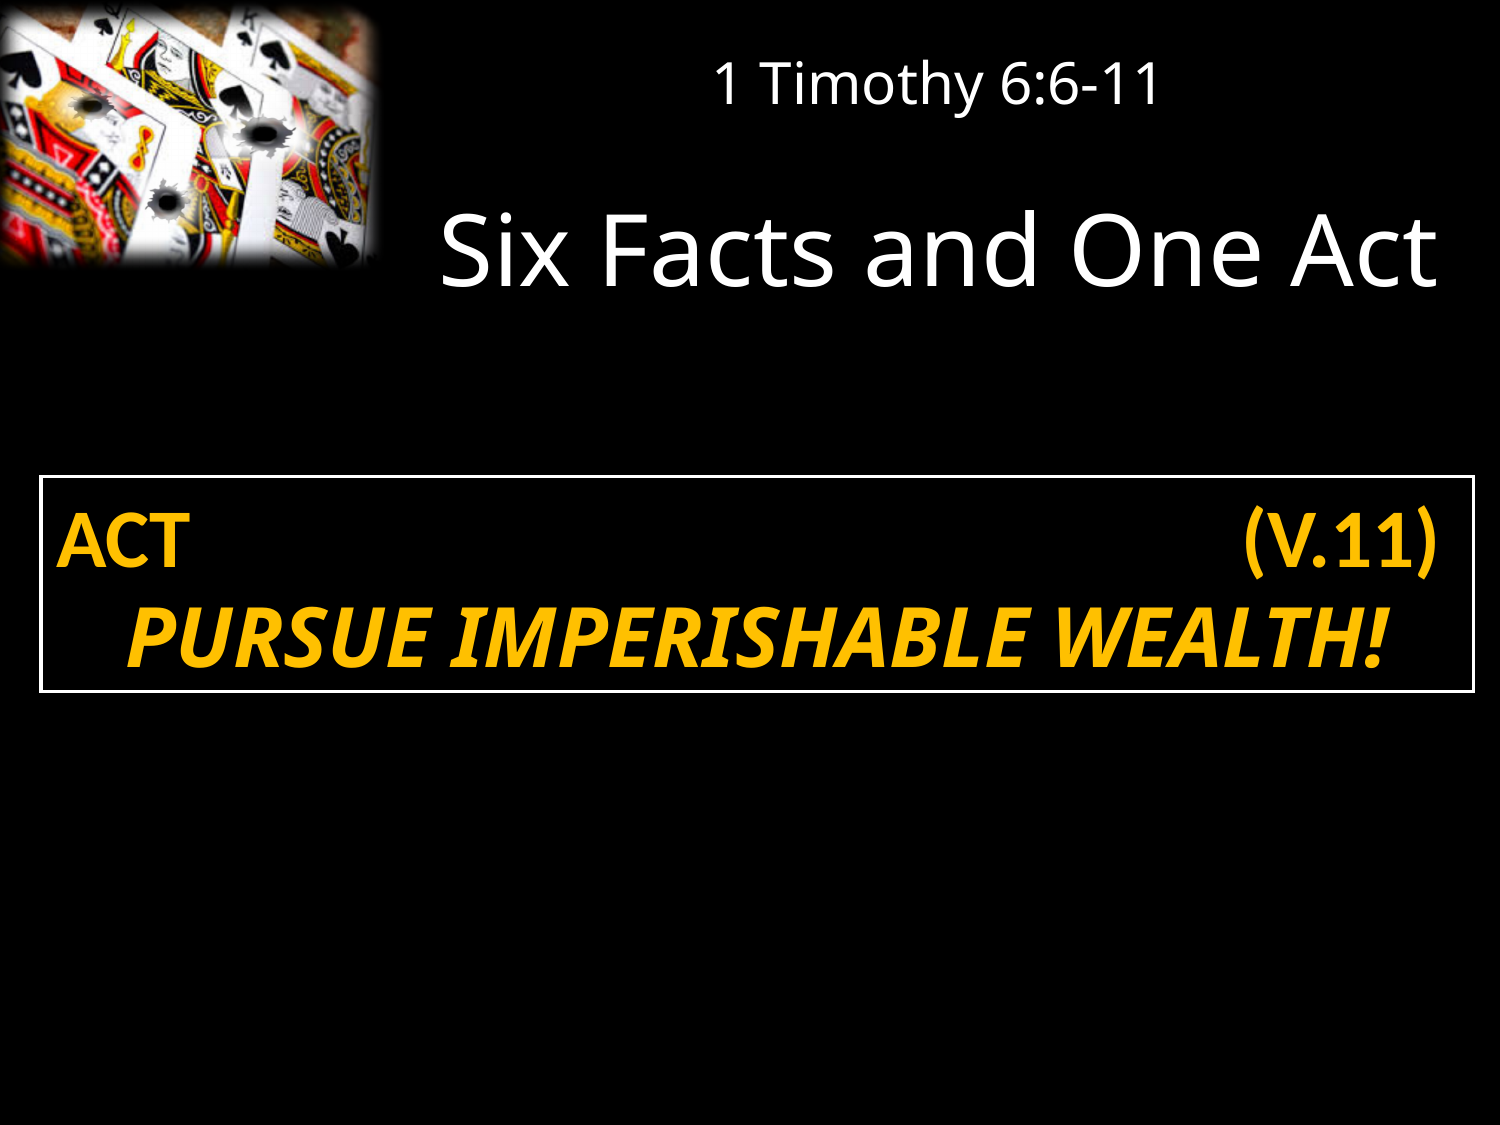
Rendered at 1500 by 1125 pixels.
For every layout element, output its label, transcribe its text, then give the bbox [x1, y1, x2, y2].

picture [41, 72, 144, 137]
picture [120, 95, 331, 242]
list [0, 0, 386, 272]
text_box 1 Timothy 6:6-11 Six Facts and One Act [419, 39, 1459, 314]
text_box ACT (V.11) PURSUE IMPERISHABLE WEALTH! [39, 475, 1475, 693]
